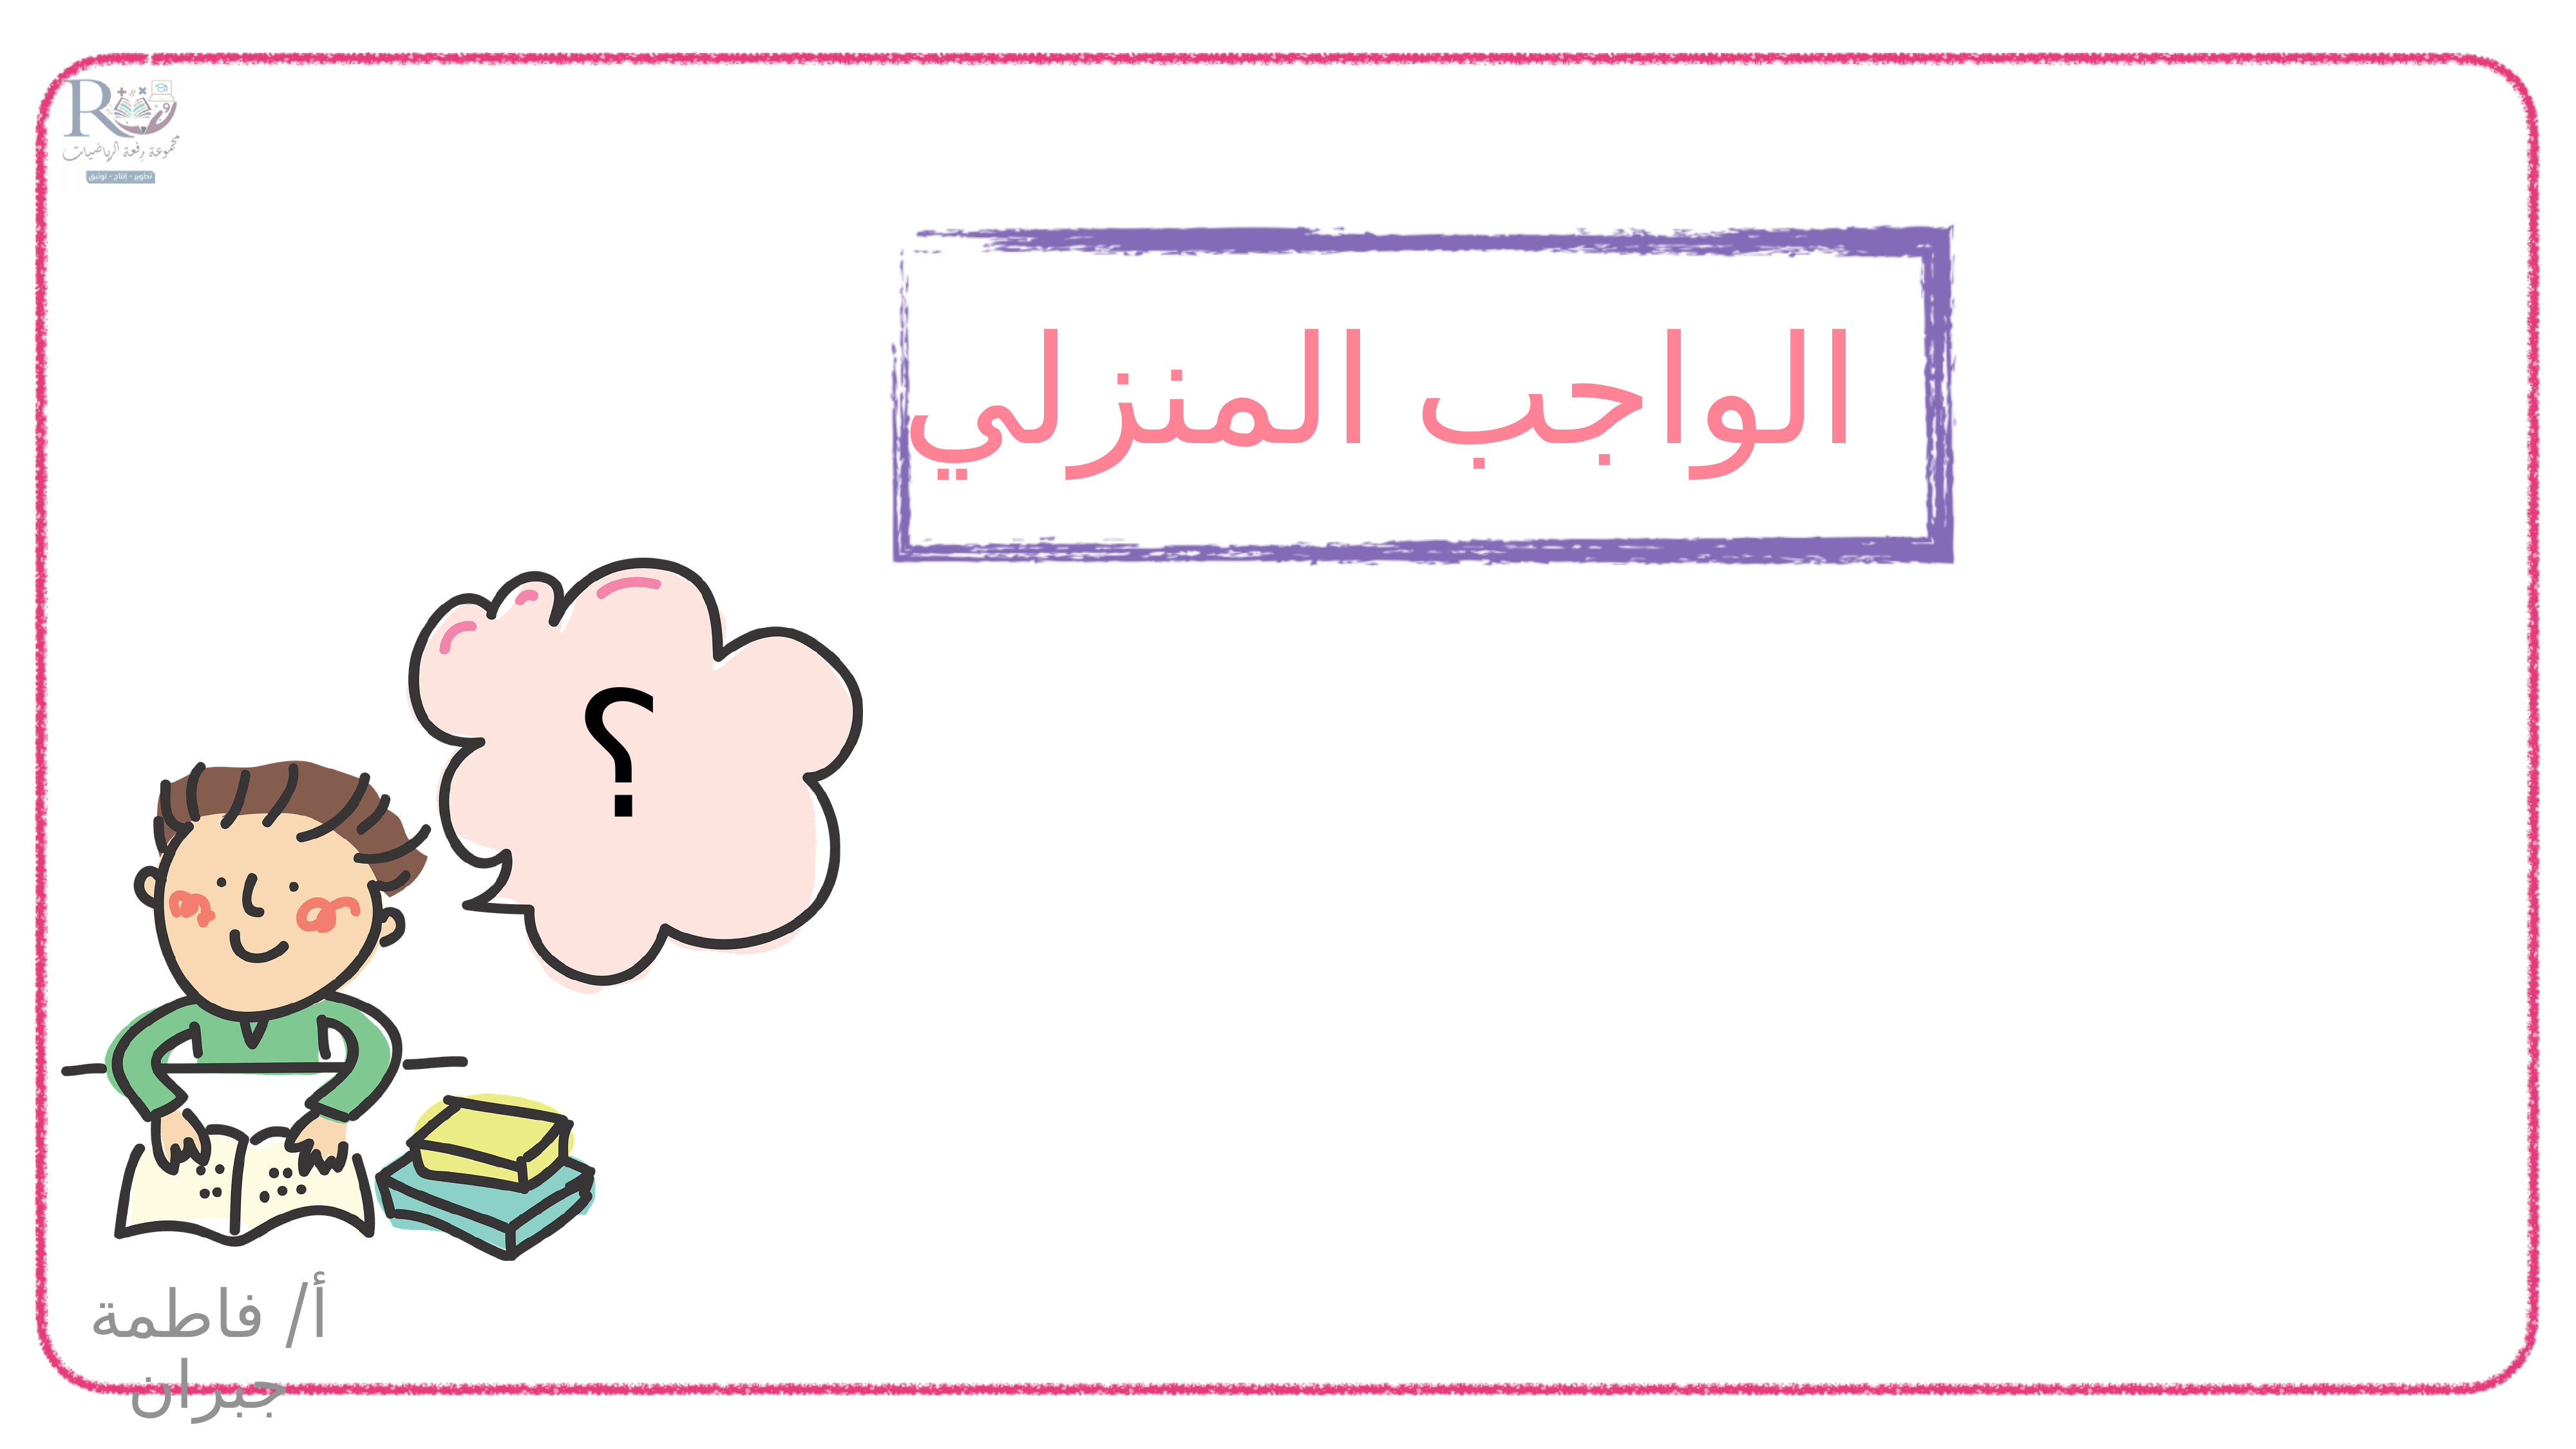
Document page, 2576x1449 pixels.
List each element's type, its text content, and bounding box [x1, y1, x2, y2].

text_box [888, 223, 1957, 567]
picture [35, 52, 2541, 1397]
text_box أ/ فاطمة جبران [0, 1274, 419, 1428]
